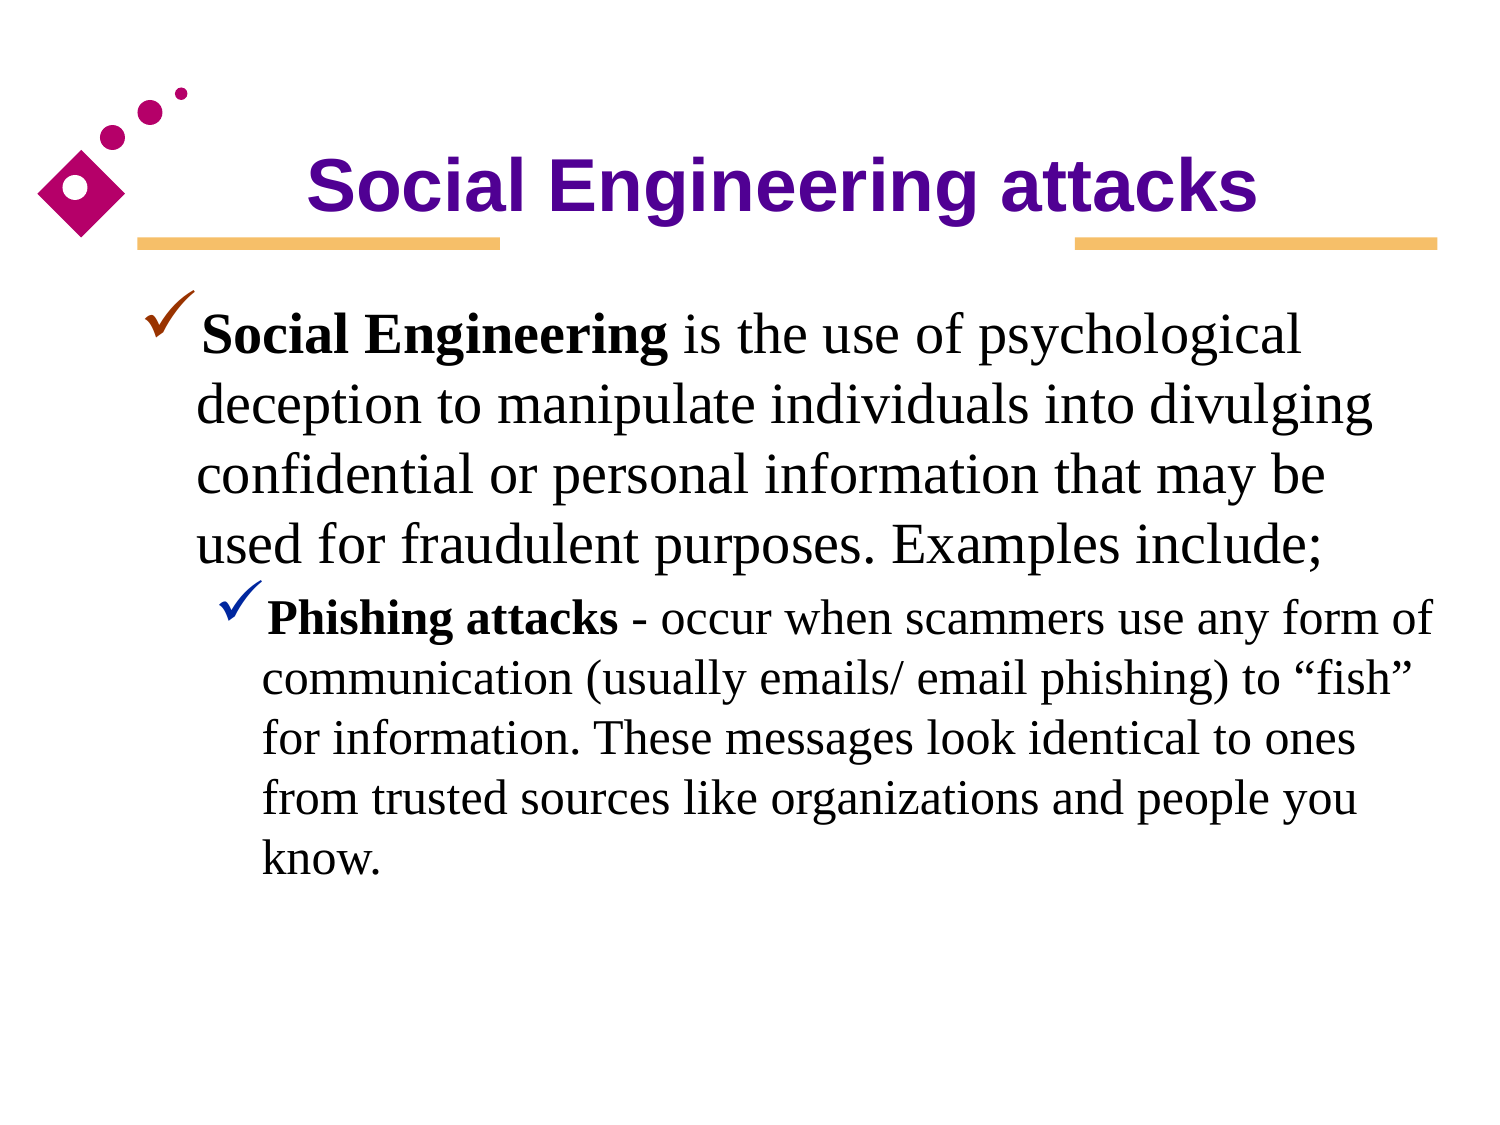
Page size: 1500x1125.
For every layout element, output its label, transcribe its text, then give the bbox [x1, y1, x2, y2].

list Social Engineering is the use of psychological deception to manipulate individuals into divulging confidential or personal information that may be used for fraudulent purposes. Examples include; Phishing attacks - occur when scammers use any form of communication (usually emails/ email phishing) to “fish” for information. These messages look identical to ones from trusted sources like organizations and people you know. [124, 287, 1463, 1001]
title Social Engineering attacks [124, 99, 1463, 263]
